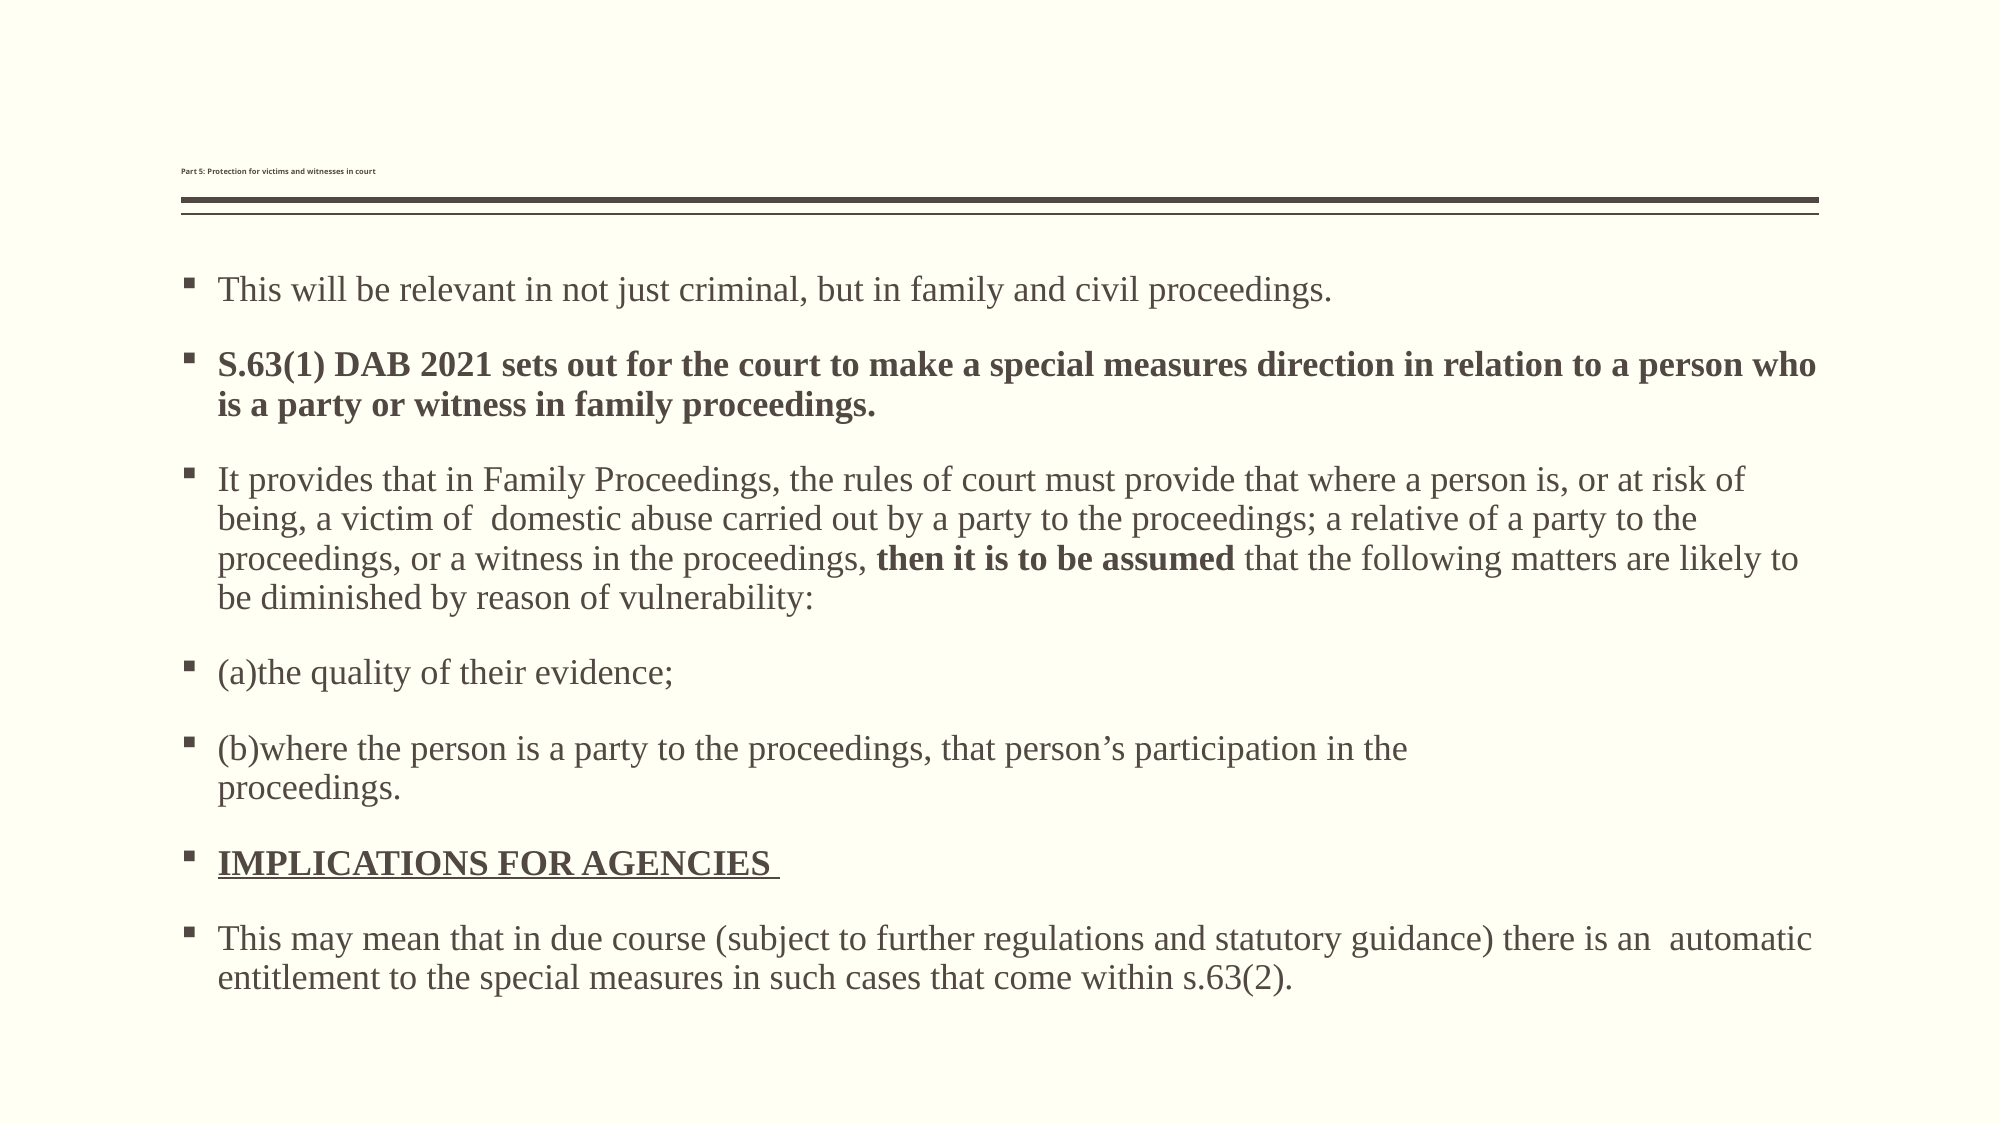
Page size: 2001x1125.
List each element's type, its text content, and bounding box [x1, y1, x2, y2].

list This will be relevant in not just criminal, but in family and civil proceedings. S.63(1) DAB 2021 sets out for the court to make a special measures direction in relation to a person who is a party or witness in family proceedings. It provides that in Family Proceedings, the rules of court must provide that where a person is, or at risk of being, a victim of domestic abuse carried out by a party to the proceedings; a relative of a party to the proceedings, or a witness in the proceedings, then it is to be assumed that the following matters are likely to be diminished by reason of vulnerability: (a)the quality of their evidence; (b)where the person is a party to the proceedings, that person’s participation in the proceedings. IMPLICATIONS FOR AGENCIES This may mean that in due course (subject to further regulations and statutory guidance) there is an automatic entitlement to the special measures in such cases that come within s.63(2). [181, 262, 1819, 1013]
title Part 5: Protection for victims and witnesses in court [181, 148, 1819, 193]
